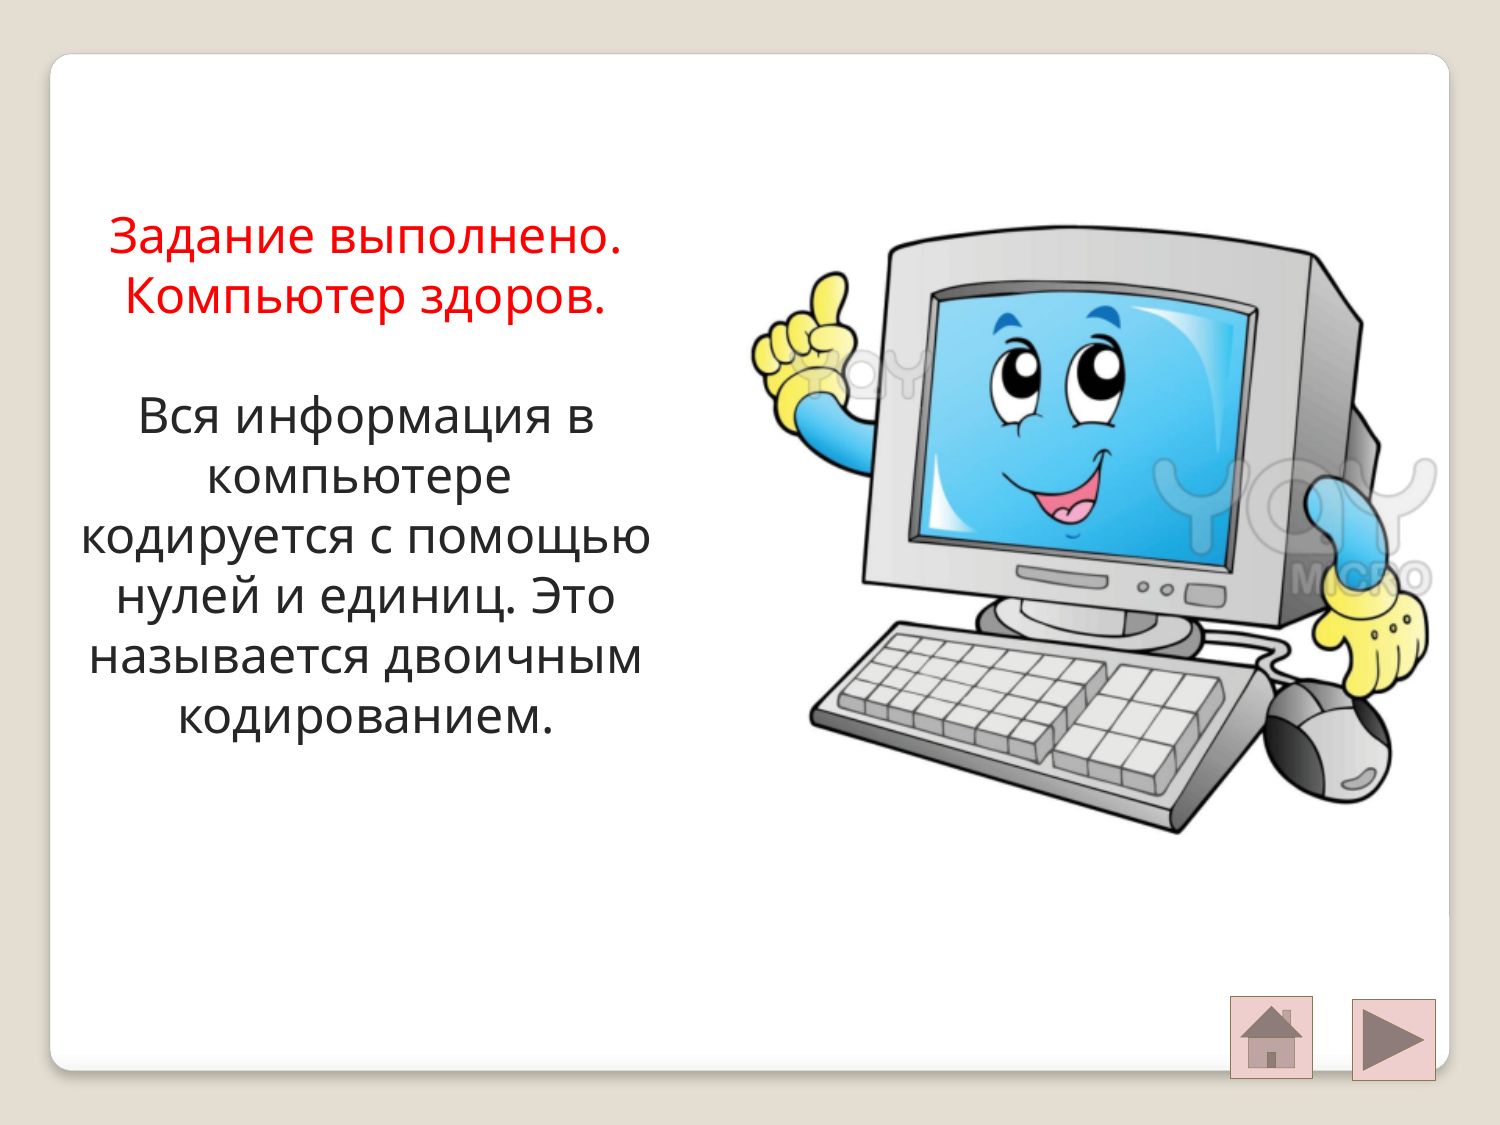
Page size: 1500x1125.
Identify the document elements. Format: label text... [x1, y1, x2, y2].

picture [738, 207, 1440, 850]
text_box [1227, 993, 1316, 1082]
text_box [1349, 996, 1438, 1084]
text_box Задание выполнено. Компьютер здоров. Вся информация в компьютере кодируется с помощью нулей и единиц. Это называется двоичным кодированием. [53, 196, 680, 752]
